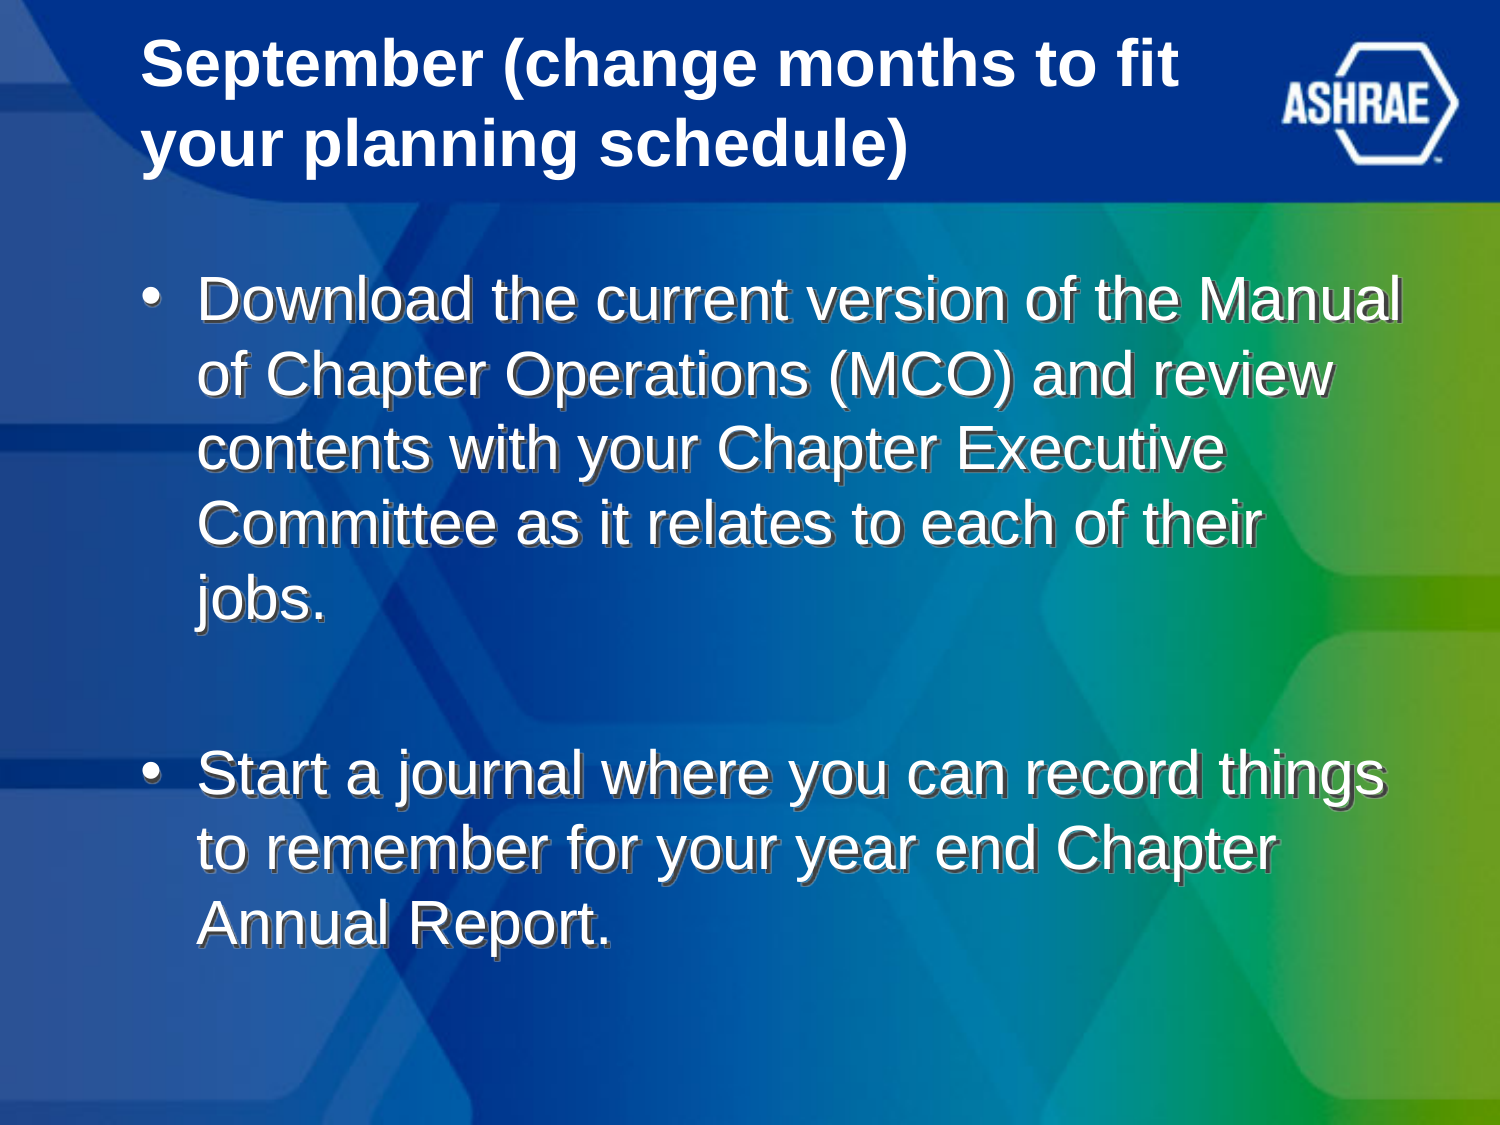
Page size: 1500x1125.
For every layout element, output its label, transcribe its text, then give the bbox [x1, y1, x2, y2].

title September (change months to fit your planning schedule) [124, 24, 1426, 176]
list Download the current version of the Manual of Chapter Operations (MCO) and review contents with your Chapter Executive Committee as it relates to each of their jobs. Start a journal where you can record things to remember for your year end Chapter Annual Report. [125, 249, 1425, 1075]
picture [0, 0, 1500, 1125]
